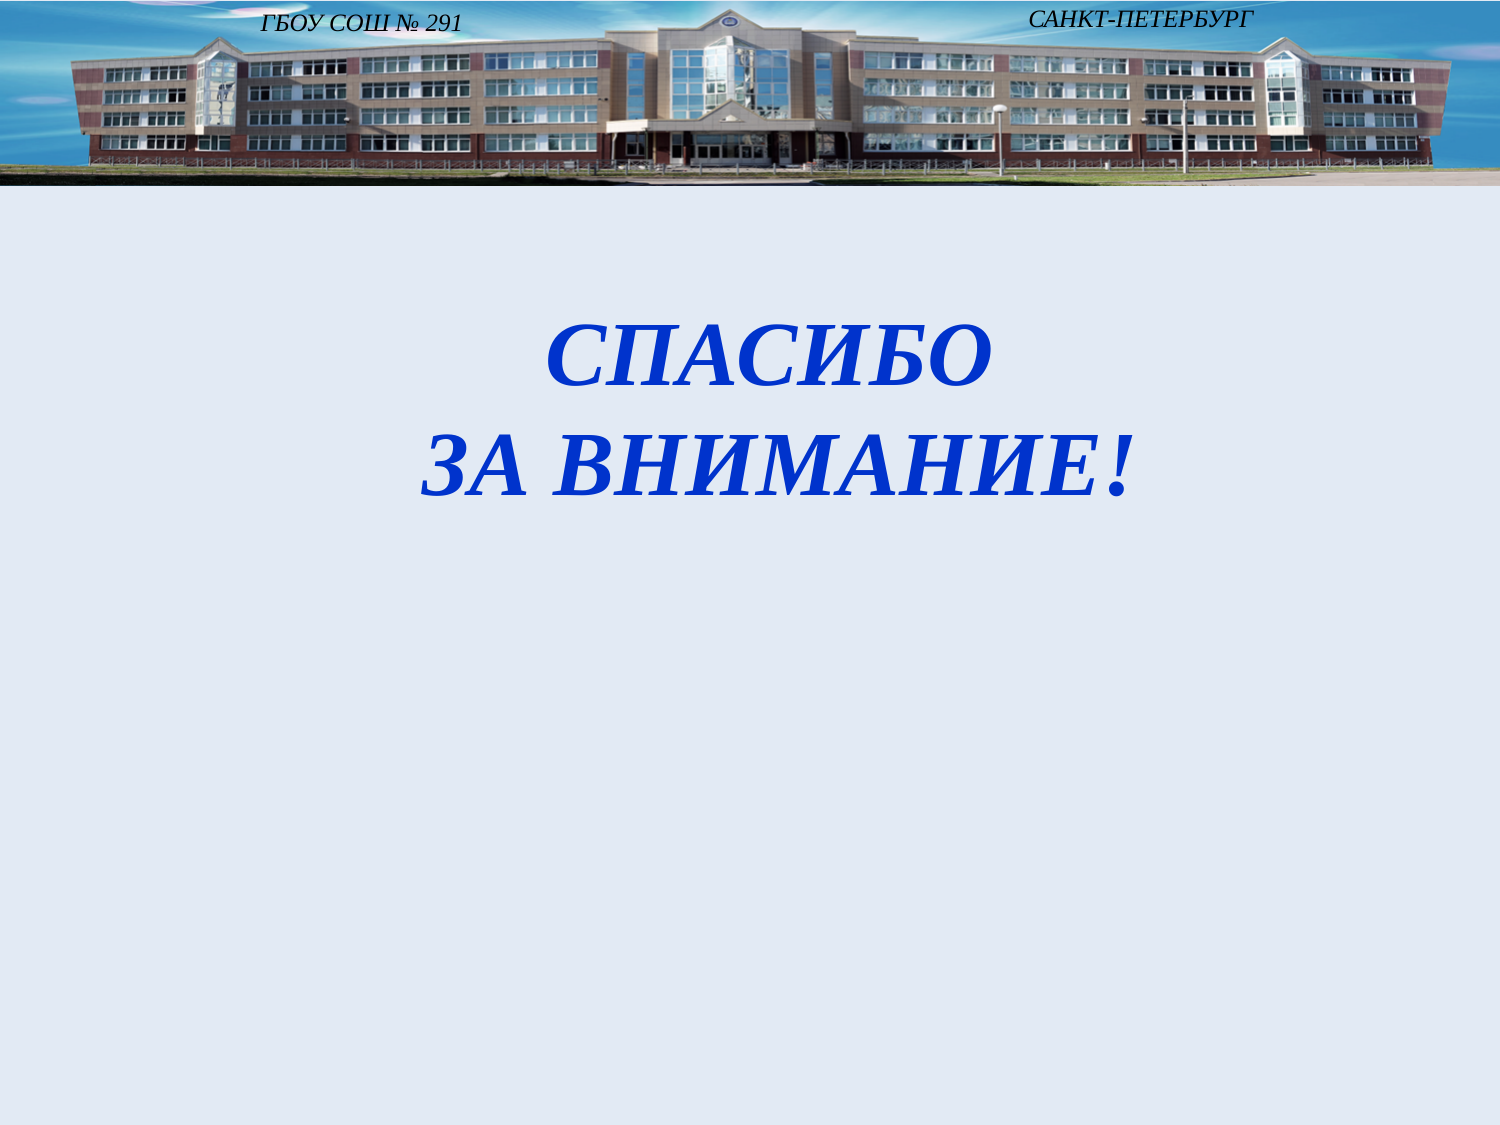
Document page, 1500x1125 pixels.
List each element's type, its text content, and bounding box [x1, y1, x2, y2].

text_box СПАСИБО ЗА ВНИМАНИЕ! [76, 286, 1412, 522]
picture [0, 0, 1500, 186]
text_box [194, 0, 1273, 46]
